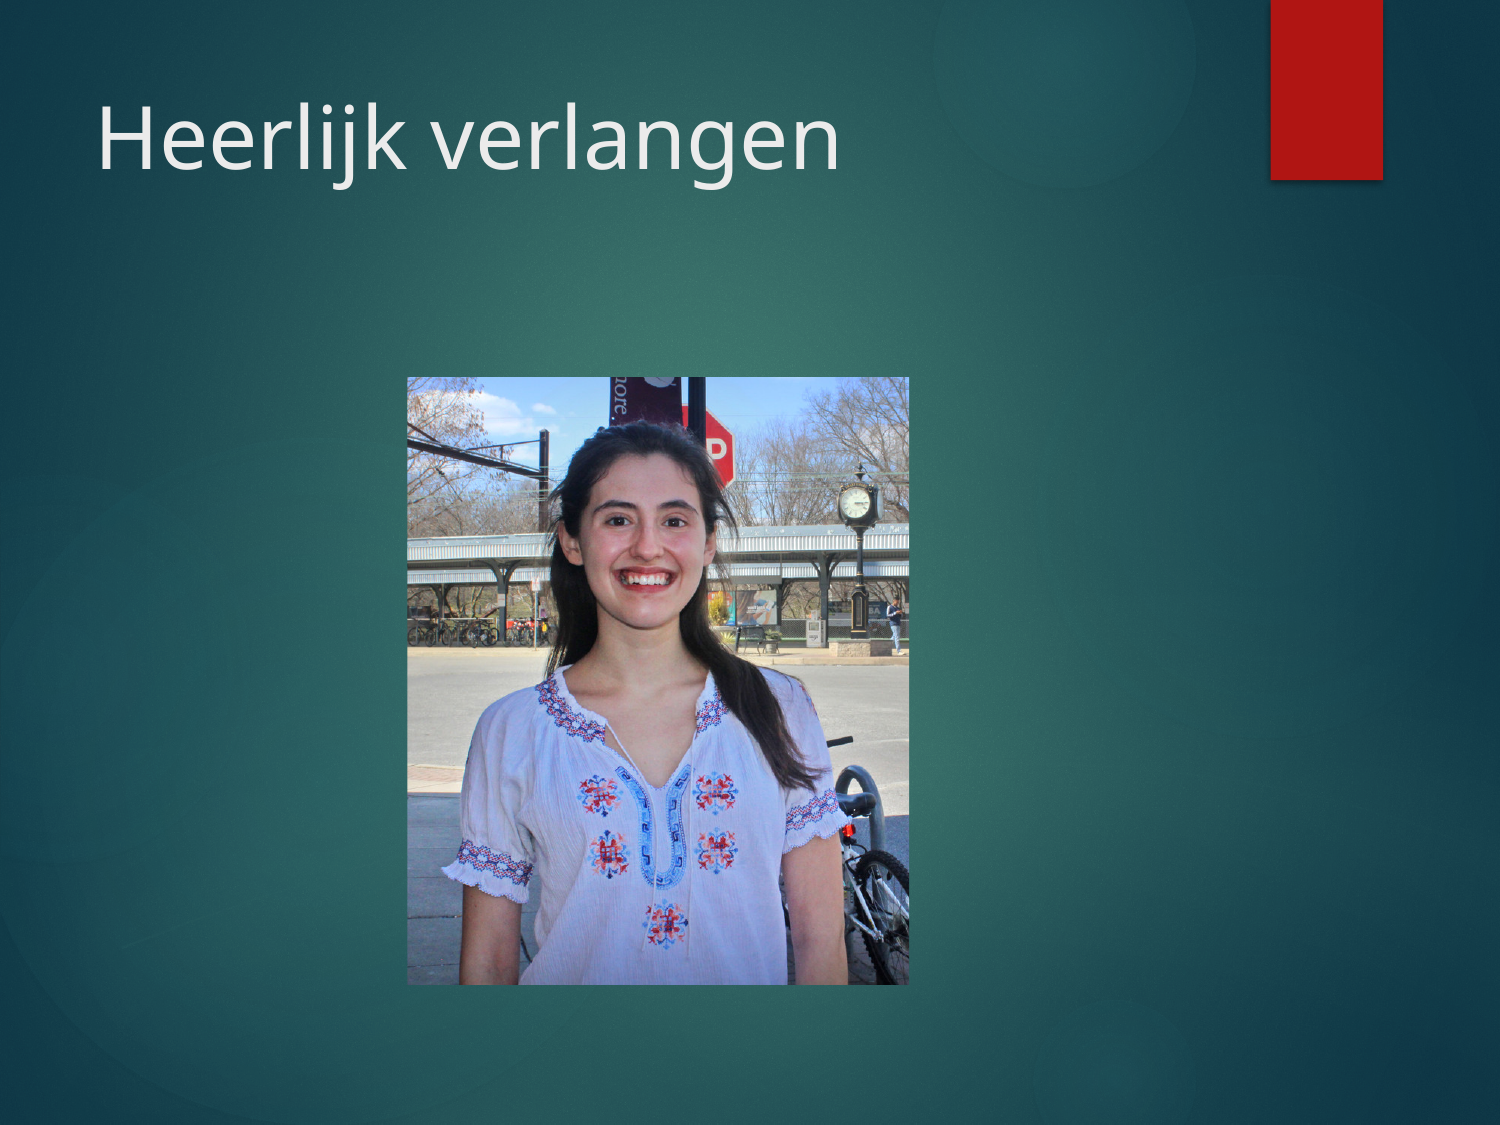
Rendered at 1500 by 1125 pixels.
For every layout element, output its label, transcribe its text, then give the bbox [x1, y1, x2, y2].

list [406, 376, 910, 985]
title Heerlijk verlangen [79, 74, 1237, 304]
